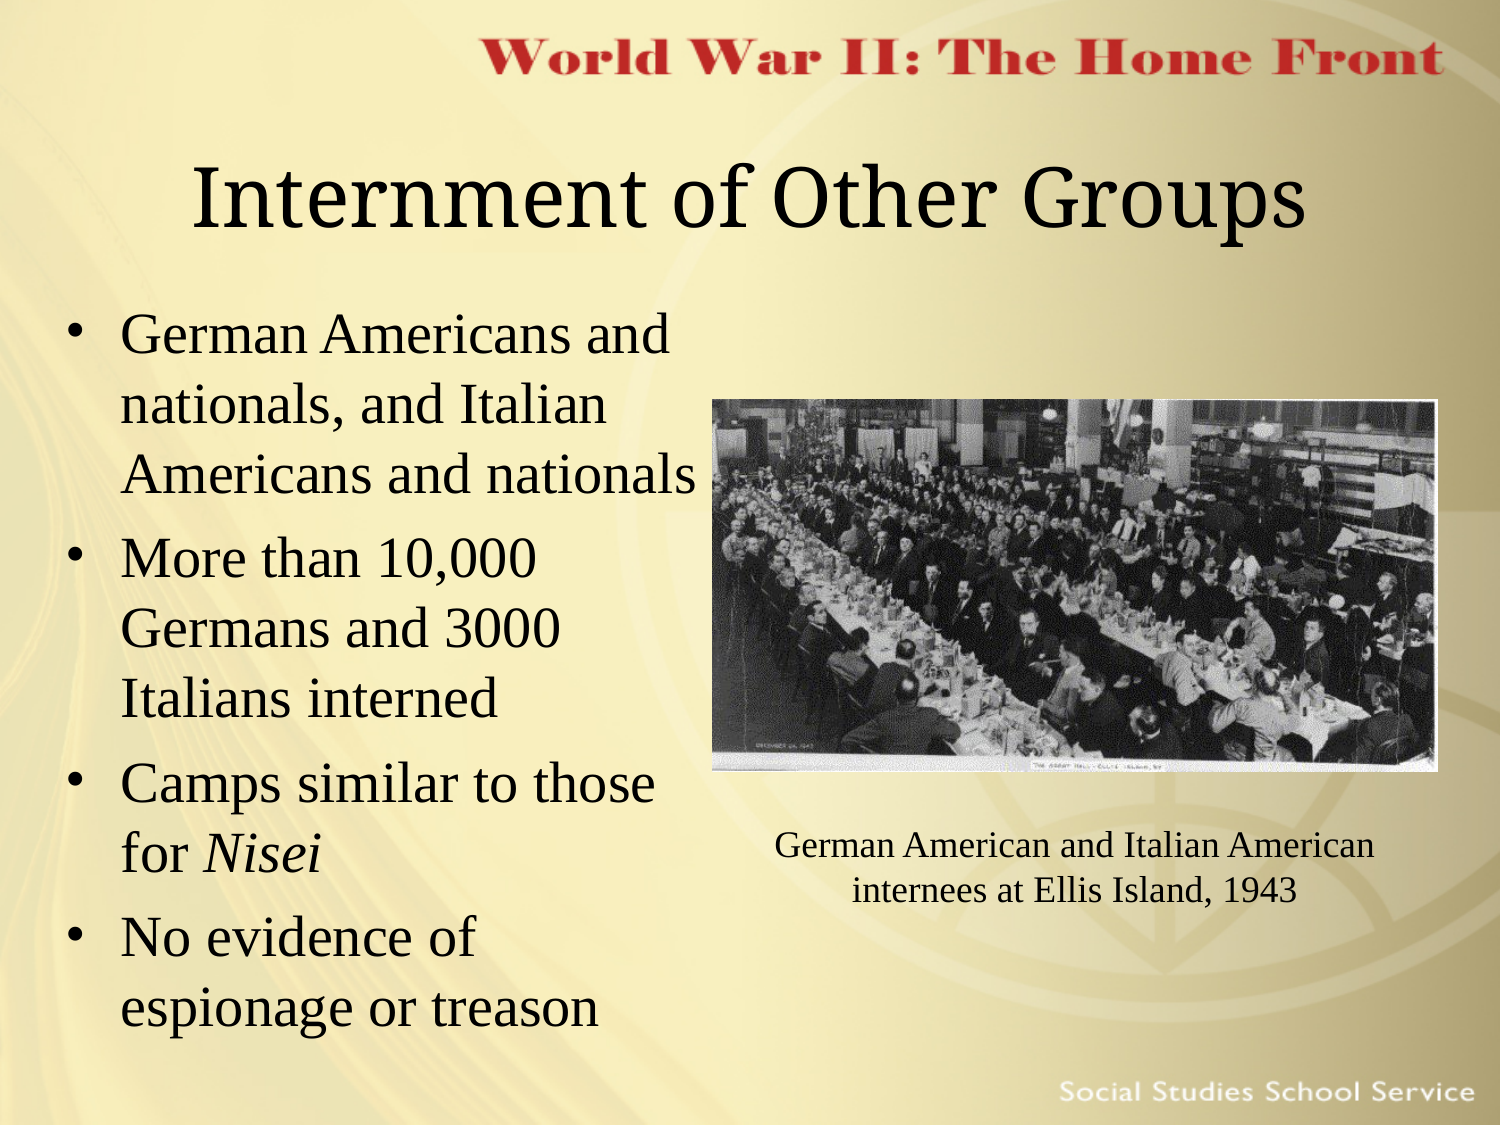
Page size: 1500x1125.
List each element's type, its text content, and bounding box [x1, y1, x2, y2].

text_box German American and Italian American internees at Ellis Island, 1943 [712, 812, 1438, 918]
picture [0, 0, 1500, 1125]
title Internment of Other Groups [112, 99, 1388, 288]
list German Americans and nationals, and Italian Americans and nationals More than 10,000 Germans and 3000 Italians interned Camps similar to those for Nisei No evidence of espionage or treason [49, 287, 726, 963]
